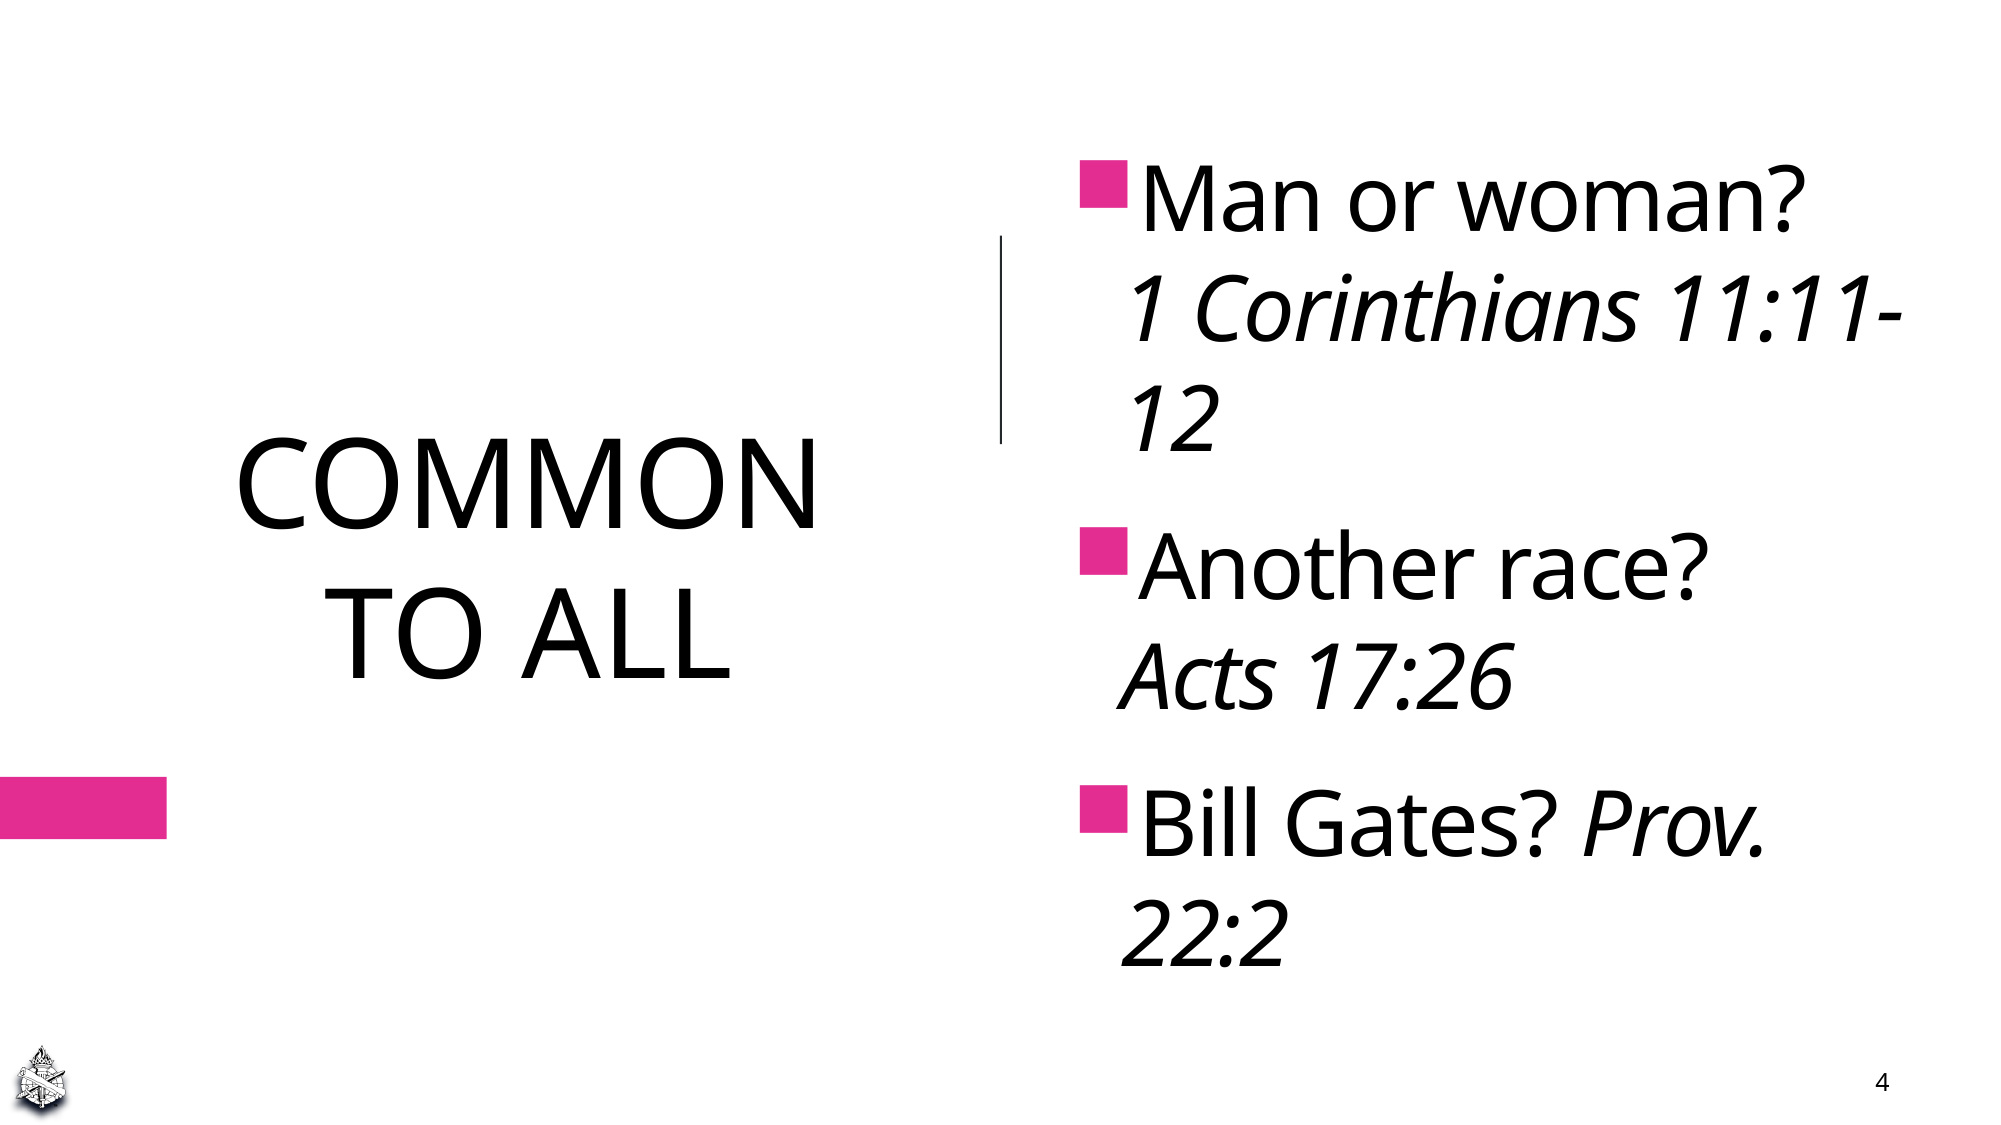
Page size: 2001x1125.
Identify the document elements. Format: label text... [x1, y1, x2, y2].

picture [14, 1044, 67, 1110]
slide_number 4 [1732, 1053, 1905, 1114]
title Common to All [143, 403, 915, 722]
list Man or woman? 1 Corinthians 11:11-12 Another race? Acts 17:26 Bill Gates? Prov. 22:2 [1056, 239, 1957, 886]
